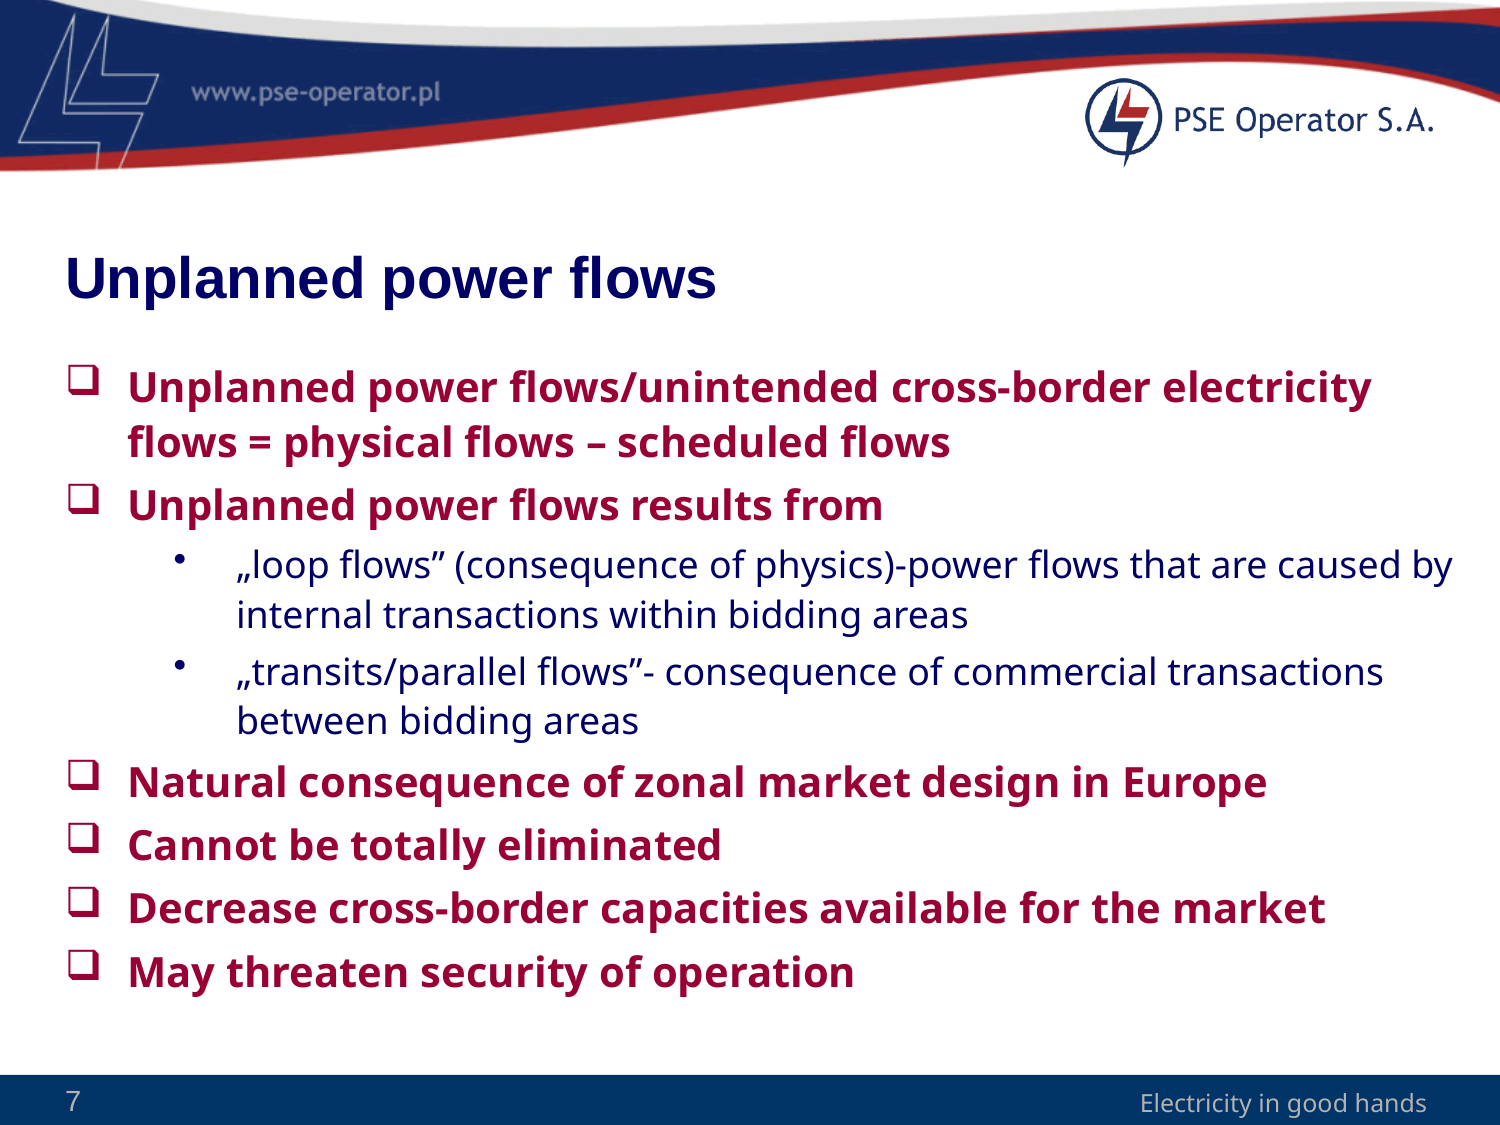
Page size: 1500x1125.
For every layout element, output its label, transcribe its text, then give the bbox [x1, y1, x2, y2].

slide_number 7 [50, 1074, 363, 1125]
picture [0, 0, 1500, 175]
list Unplanned power flows/unintended cross-border electricity flows = physical flows – scheduled flows Unplanned power flows results from „loop flows” (consequence of physics)-power flows that are caused by internal transactions within bidding areas „transits/parallel flows”- consequence of commercial transactions between bidding areas Natural consequence of zonal market design in Europe Cannot be totally eliminated Decrease cross-border capacities available for the market May threaten security of operation [50, 348, 1500, 1000]
title Unplanned power flows [50, 200, 1450, 348]
